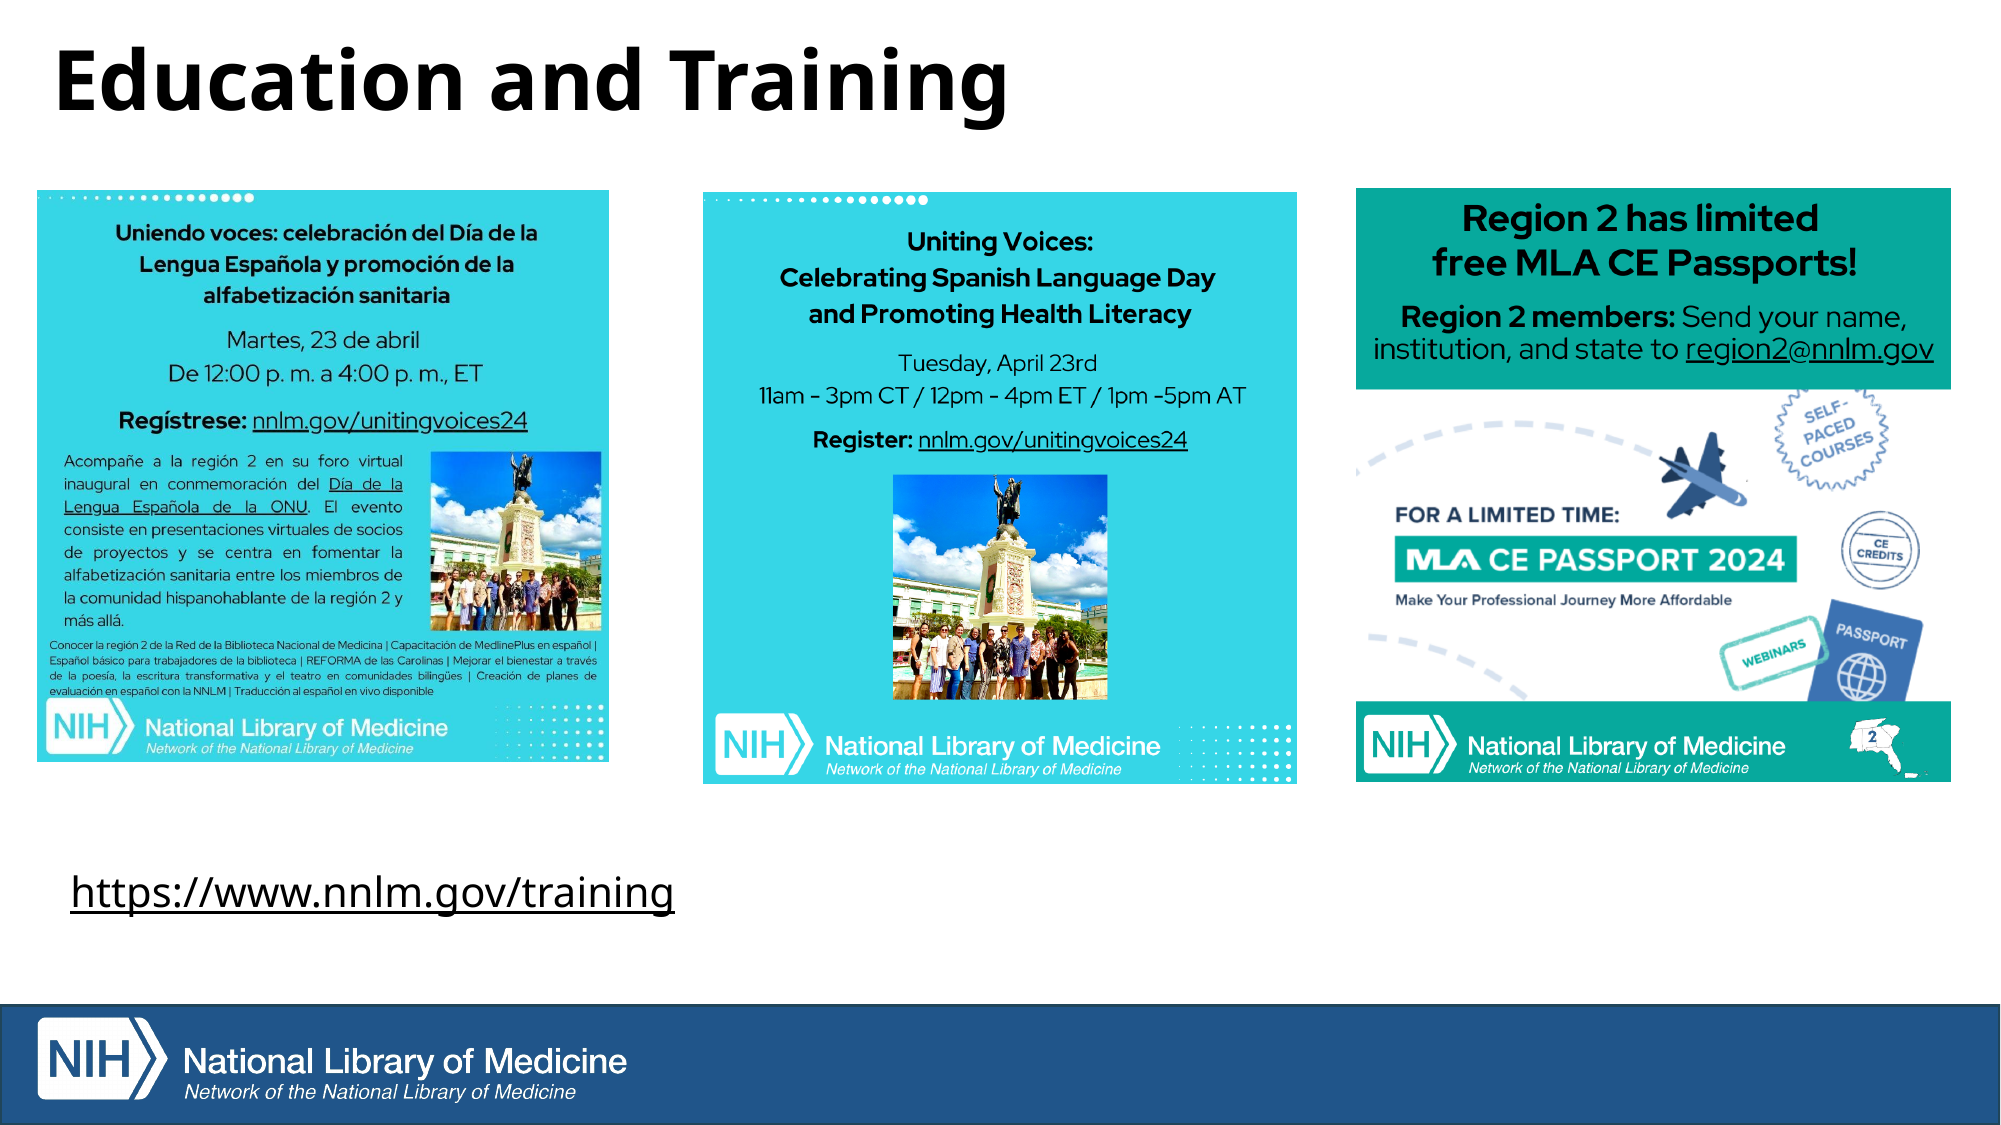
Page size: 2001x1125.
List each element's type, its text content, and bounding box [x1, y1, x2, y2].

text_box https://www.nnlm.gov/training [55, 851, 1037, 933]
picture [702, 192, 1298, 784]
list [1356, 187, 1951, 782]
title Education and Training [37, 28, 1658, 140]
picture [37, 189, 610, 762]
picture [37, 1017, 627, 1112]
